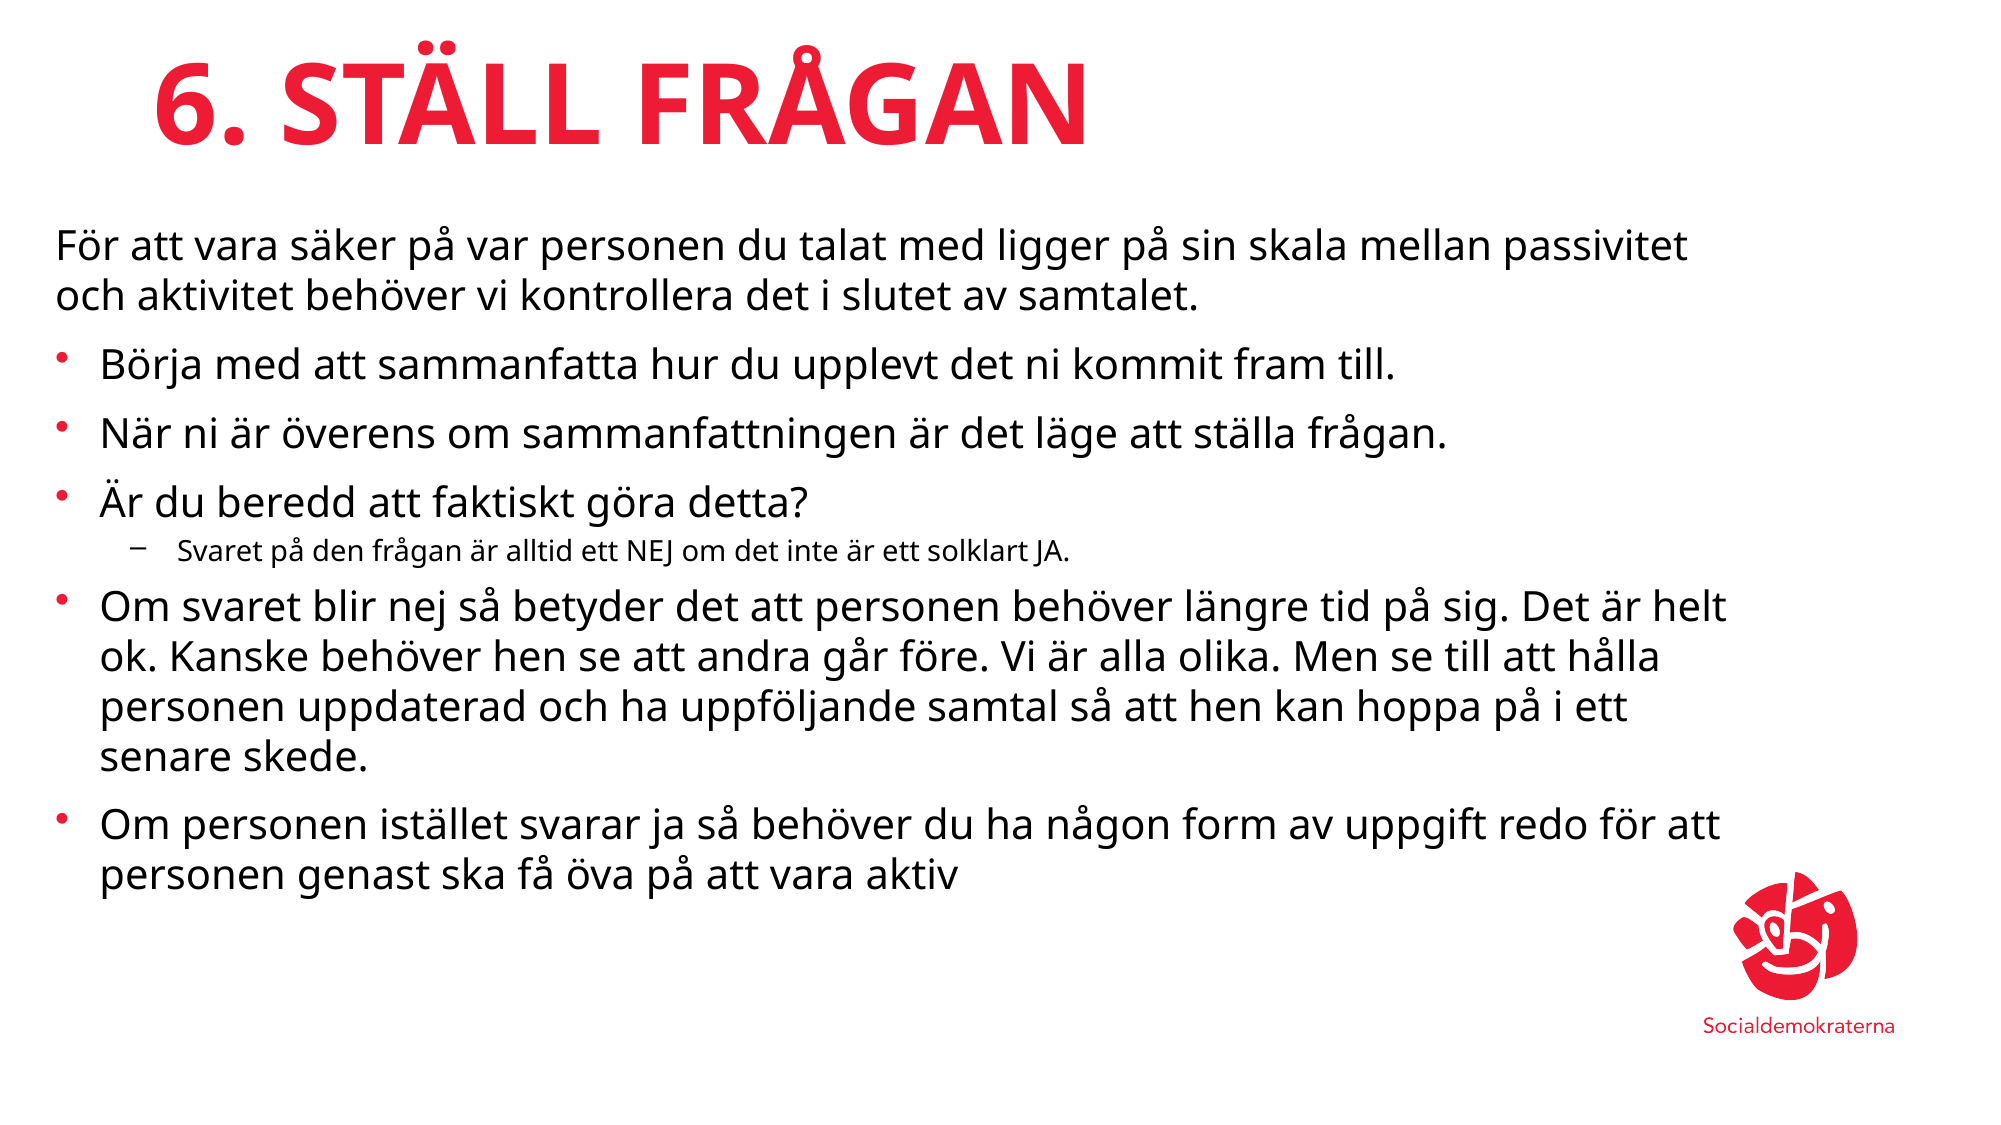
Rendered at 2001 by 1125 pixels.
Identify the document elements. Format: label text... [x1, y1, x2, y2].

picture [1698, 864, 1900, 1044]
list För att vara säker på var personen du talat med ligger på sin skala mellan passivitet och aktivitet behöver vi kontrollera det i slutet av samtalet. Börja med att sammanfatta hur du upplevt det ni kommit fram till. När ni är överens om sammanfattningen är det läge att ställa frågan. Är du beredd att faktiskt göra detta? Svaret på den frågan är alltid ett NEJ om det inte är ett solklart JA. Om svaret blir nej så betyder det att personen behöver längre tid på sig. Det är helt ok. Kanske behöver hen se att andra går före. Vi är alla olika. Men se till att hålla personen uppdaterad och ha uppföljande samtal så att hen kan hoppa på i ett senare skede. Om personen istället svarar ja så behöver du ha någon form av uppgift redo för att personen genast ska få öva på att vara aktiv [55, 218, 1730, 1023]
title 6. STÄLL FRÅGAN [153, 80, 1434, 302]
